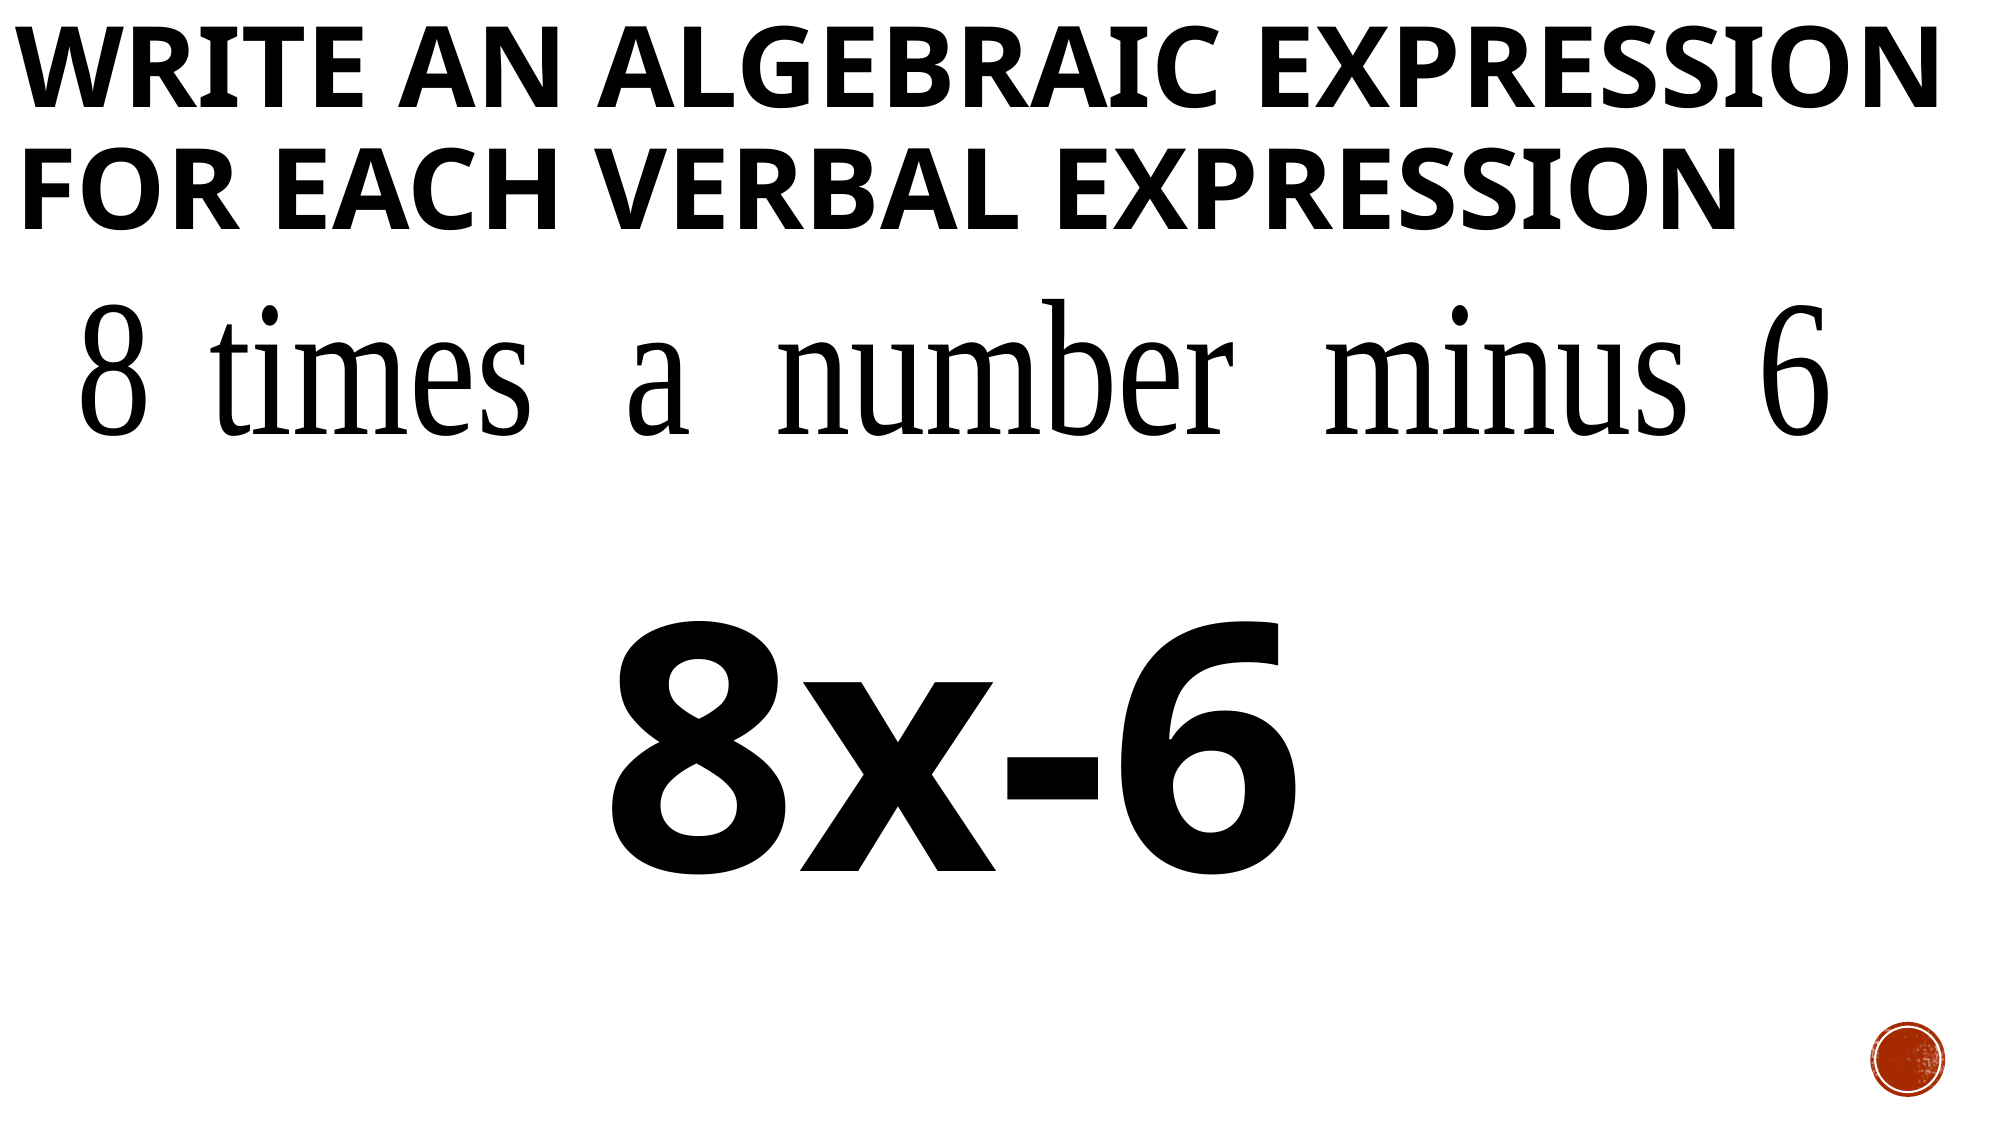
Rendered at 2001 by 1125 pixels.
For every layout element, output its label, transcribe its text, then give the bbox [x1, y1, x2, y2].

title Write an algebraic expression for each verbal expression [0, 0, 2000, 264]
text_box 8x-6 [70, 565, 1836, 709]
